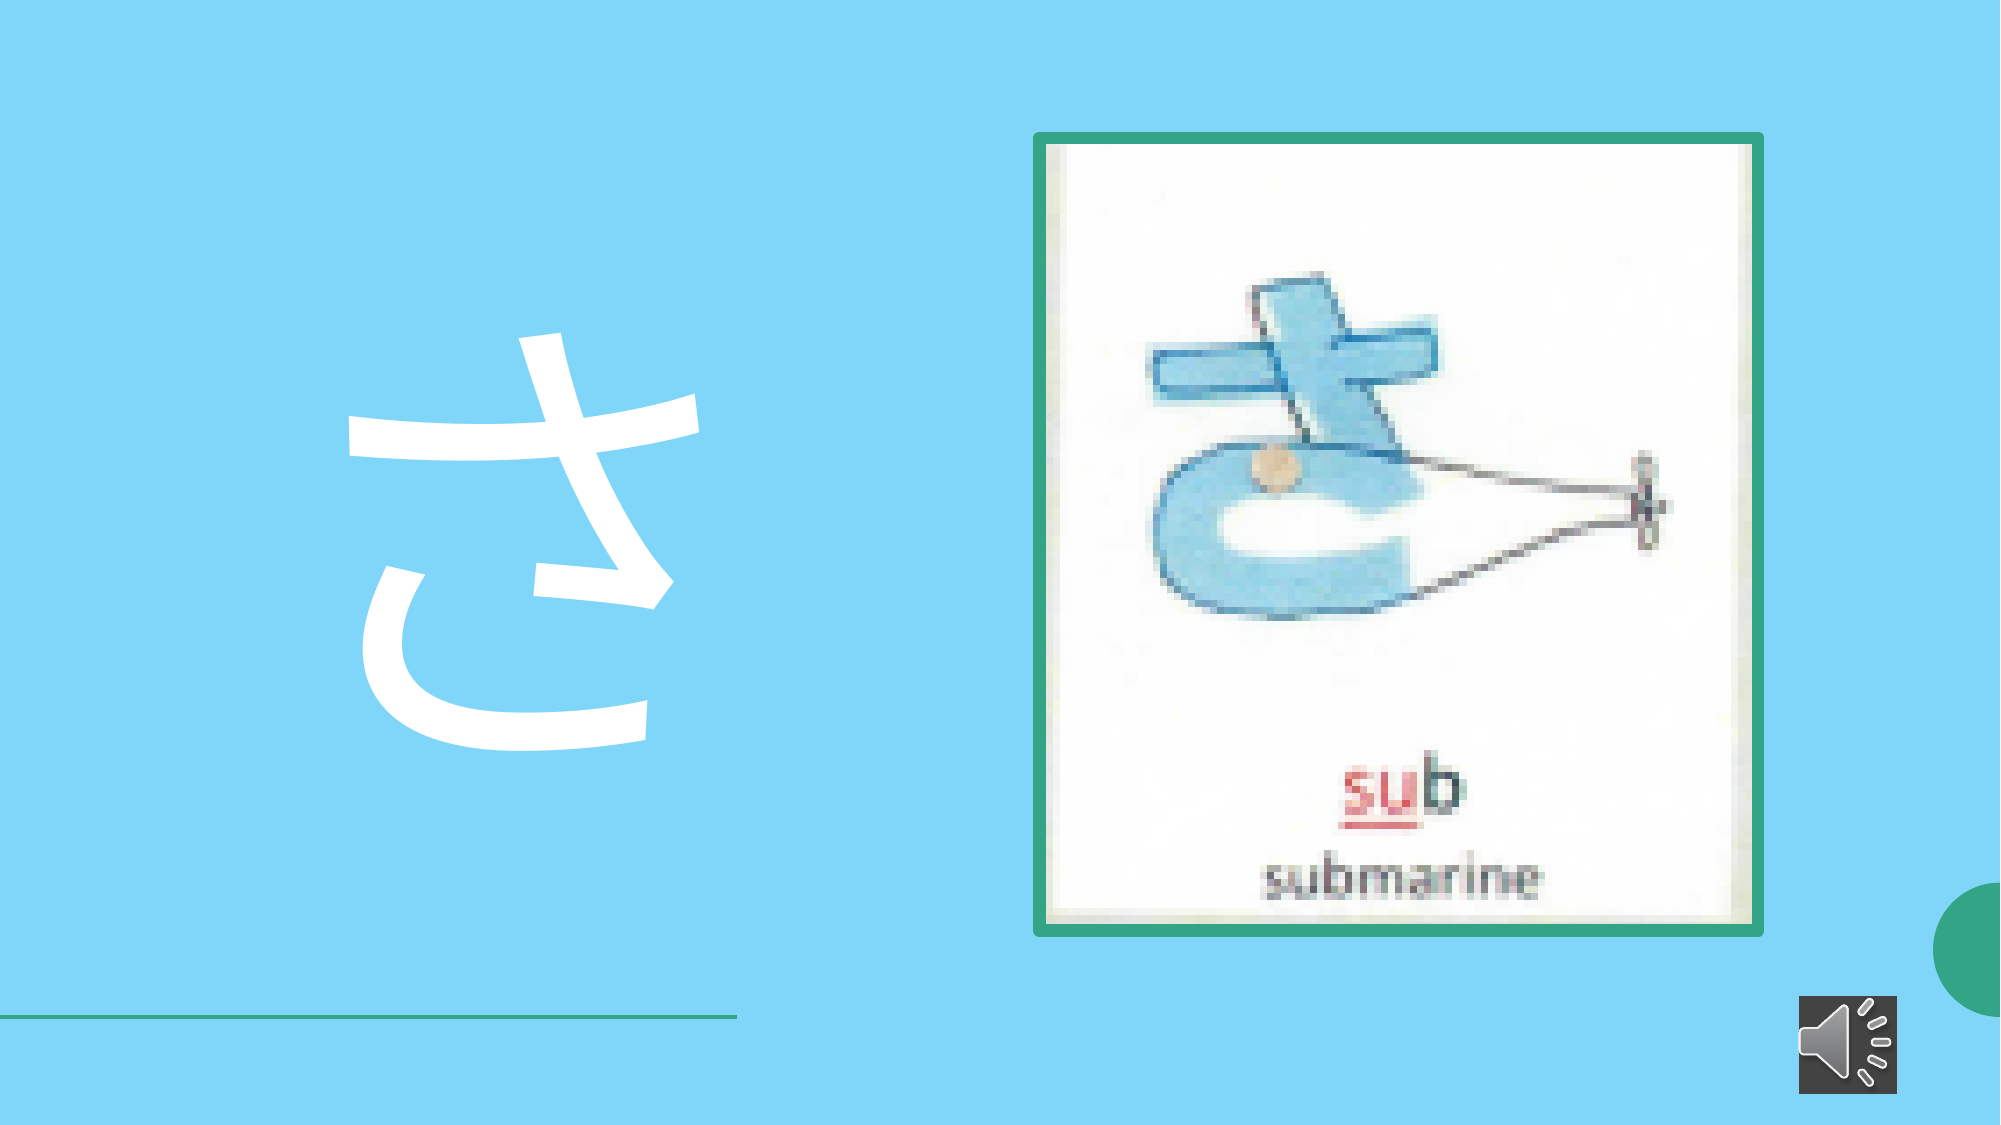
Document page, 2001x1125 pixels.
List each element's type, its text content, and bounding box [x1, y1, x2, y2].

picture [1797, 995, 1898, 1096]
text_box さ [255, 224, 914, 838]
picture [1045, 144, 1752, 925]
